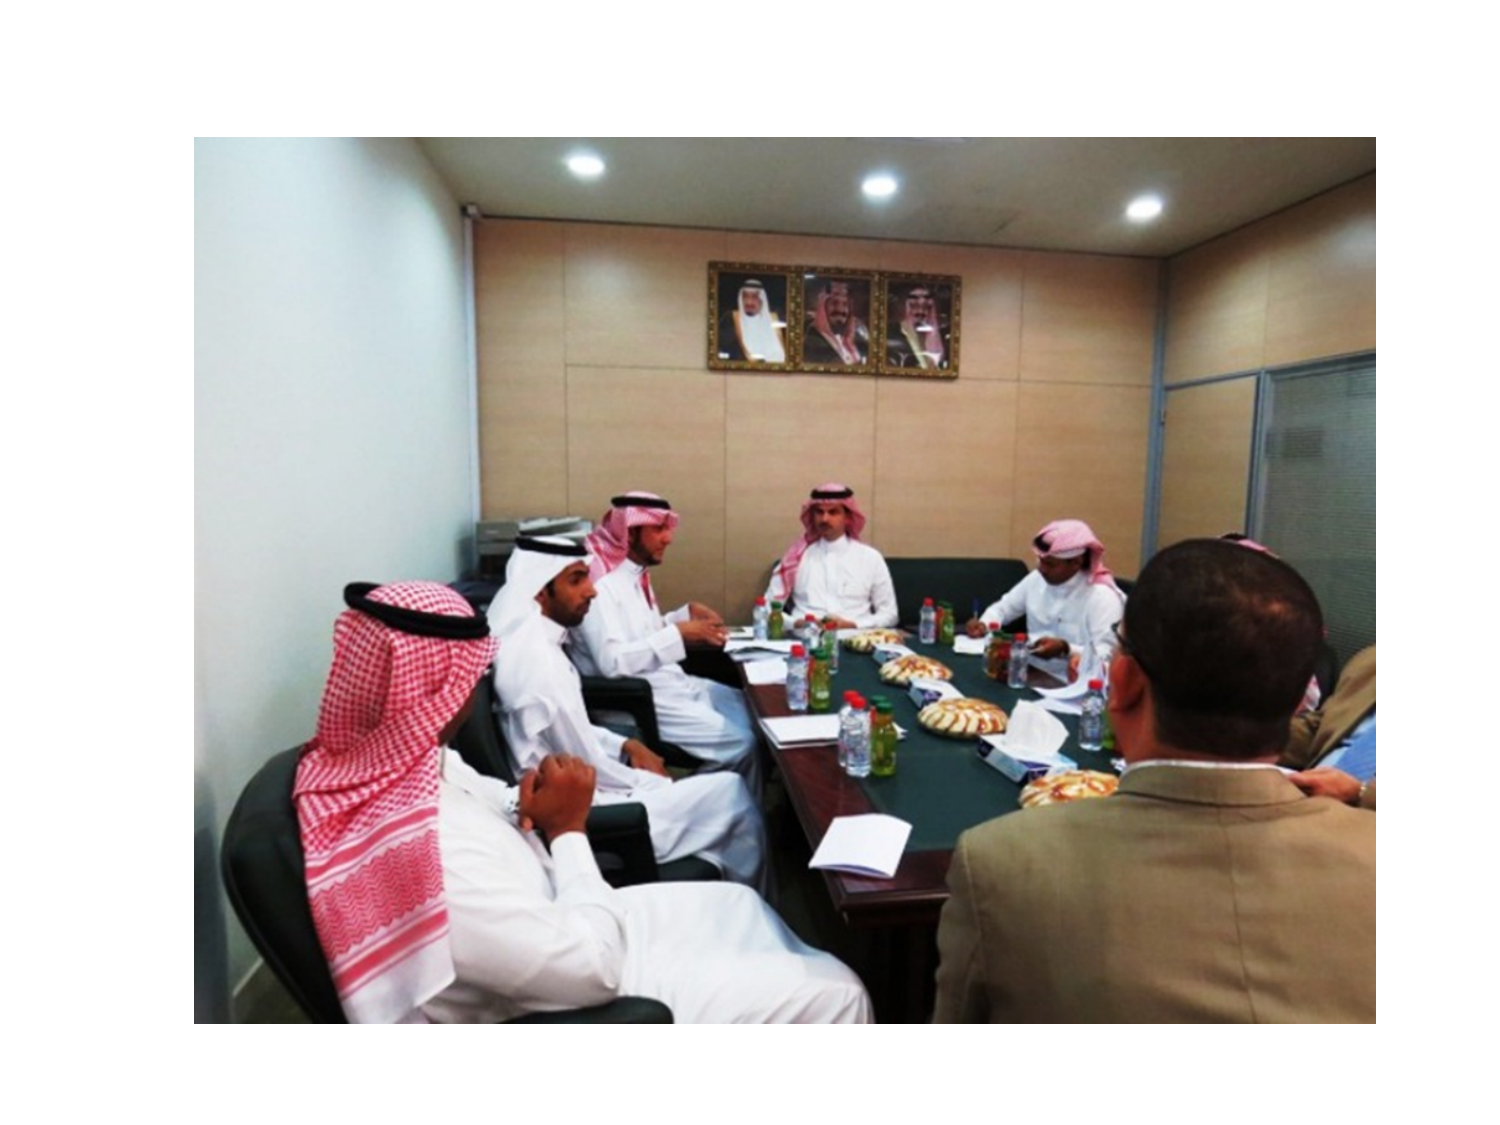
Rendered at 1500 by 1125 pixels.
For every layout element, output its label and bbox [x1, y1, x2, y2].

picture [194, 136, 1377, 1024]
